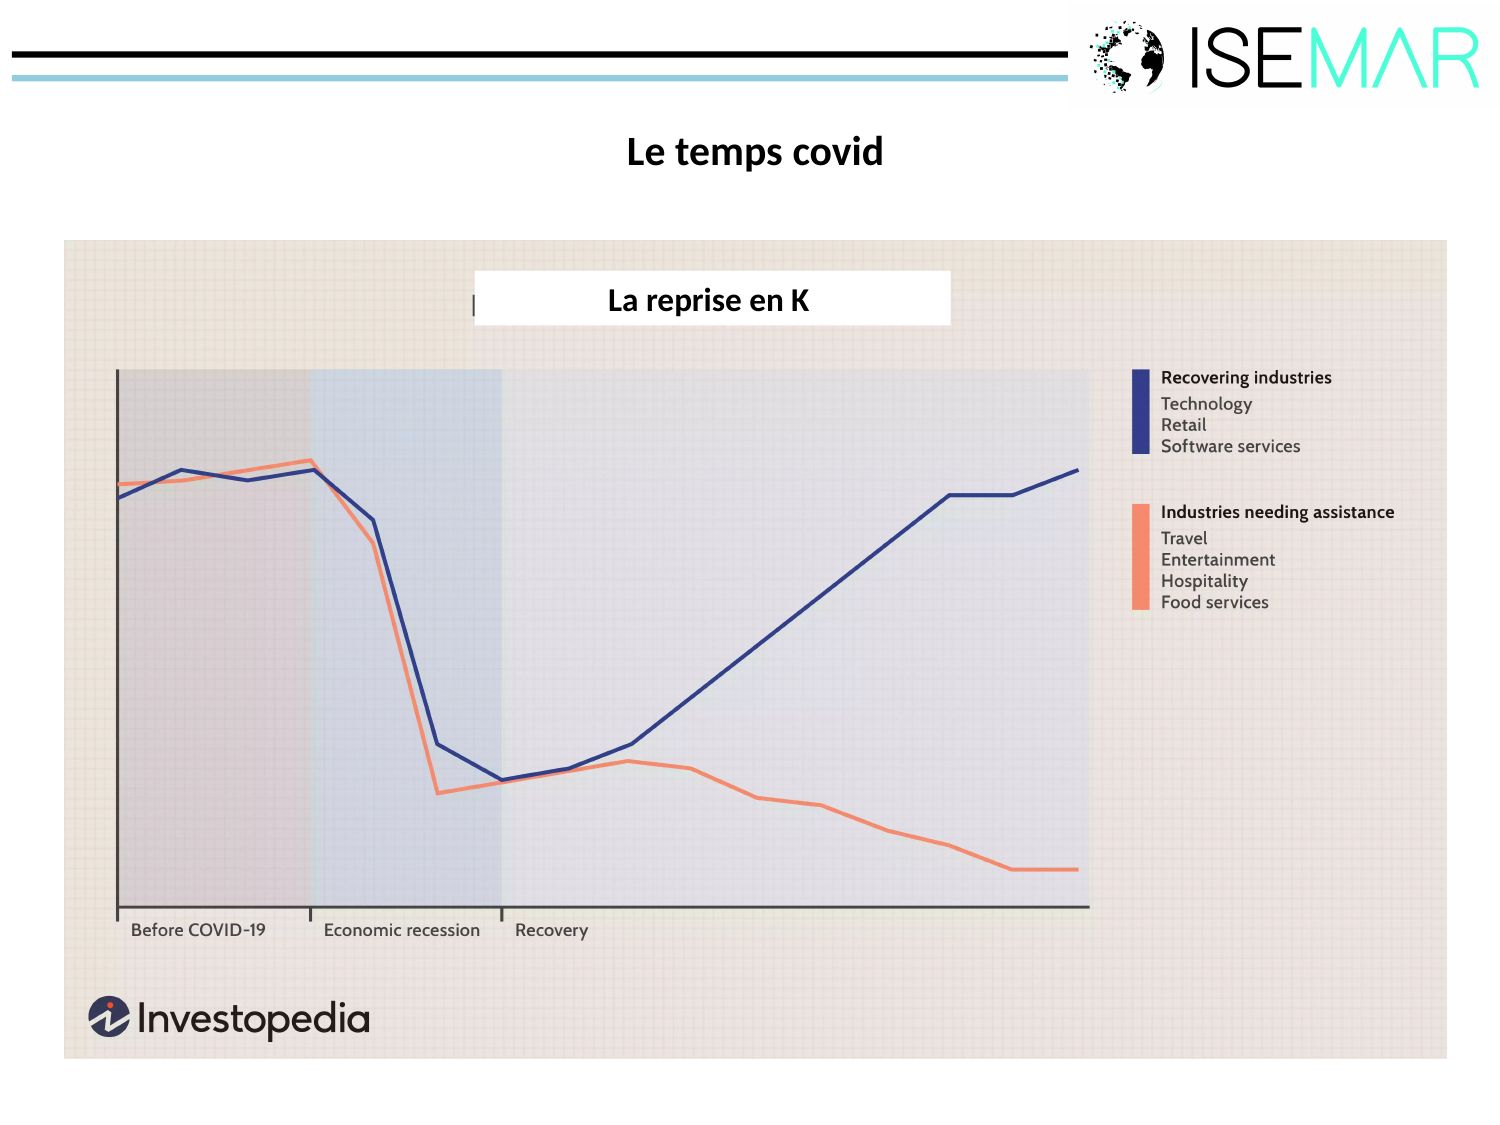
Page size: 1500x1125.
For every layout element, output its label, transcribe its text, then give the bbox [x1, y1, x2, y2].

picture [1068, 2, 1500, 109]
picture [64, 240, 1447, 1060]
text_box Le temps covid [612, 116, 900, 182]
